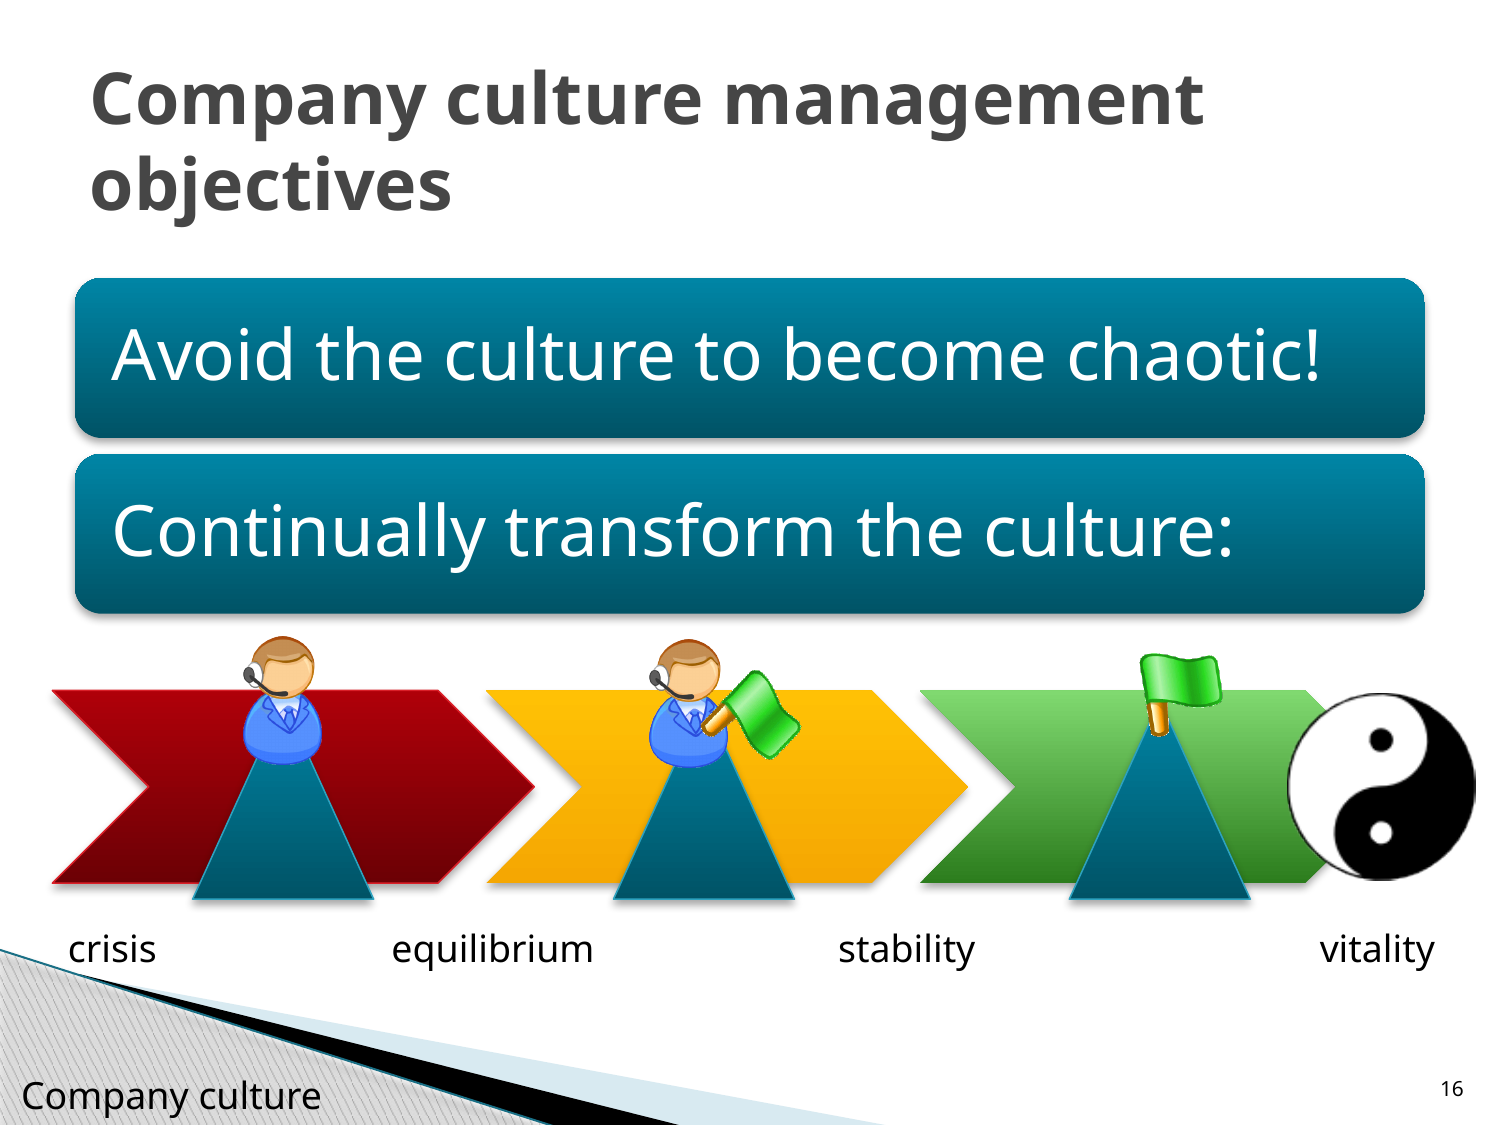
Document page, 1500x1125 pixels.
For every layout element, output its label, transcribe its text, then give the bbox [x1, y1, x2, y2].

text_box Company culture [6, 1064, 338, 1125]
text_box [613, 638, 795, 900]
text_box vitality [1408, 917, 1451, 978]
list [74, 259, 1426, 632]
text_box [51, 568, 1403, 1006]
picture [1287, 692, 1476, 881]
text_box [192, 635, 374, 900]
title Company culture management objectives [75, 45, 1425, 233]
slide_number 16 [1418, 1051, 1479, 1112]
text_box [1069, 652, 1251, 900]
